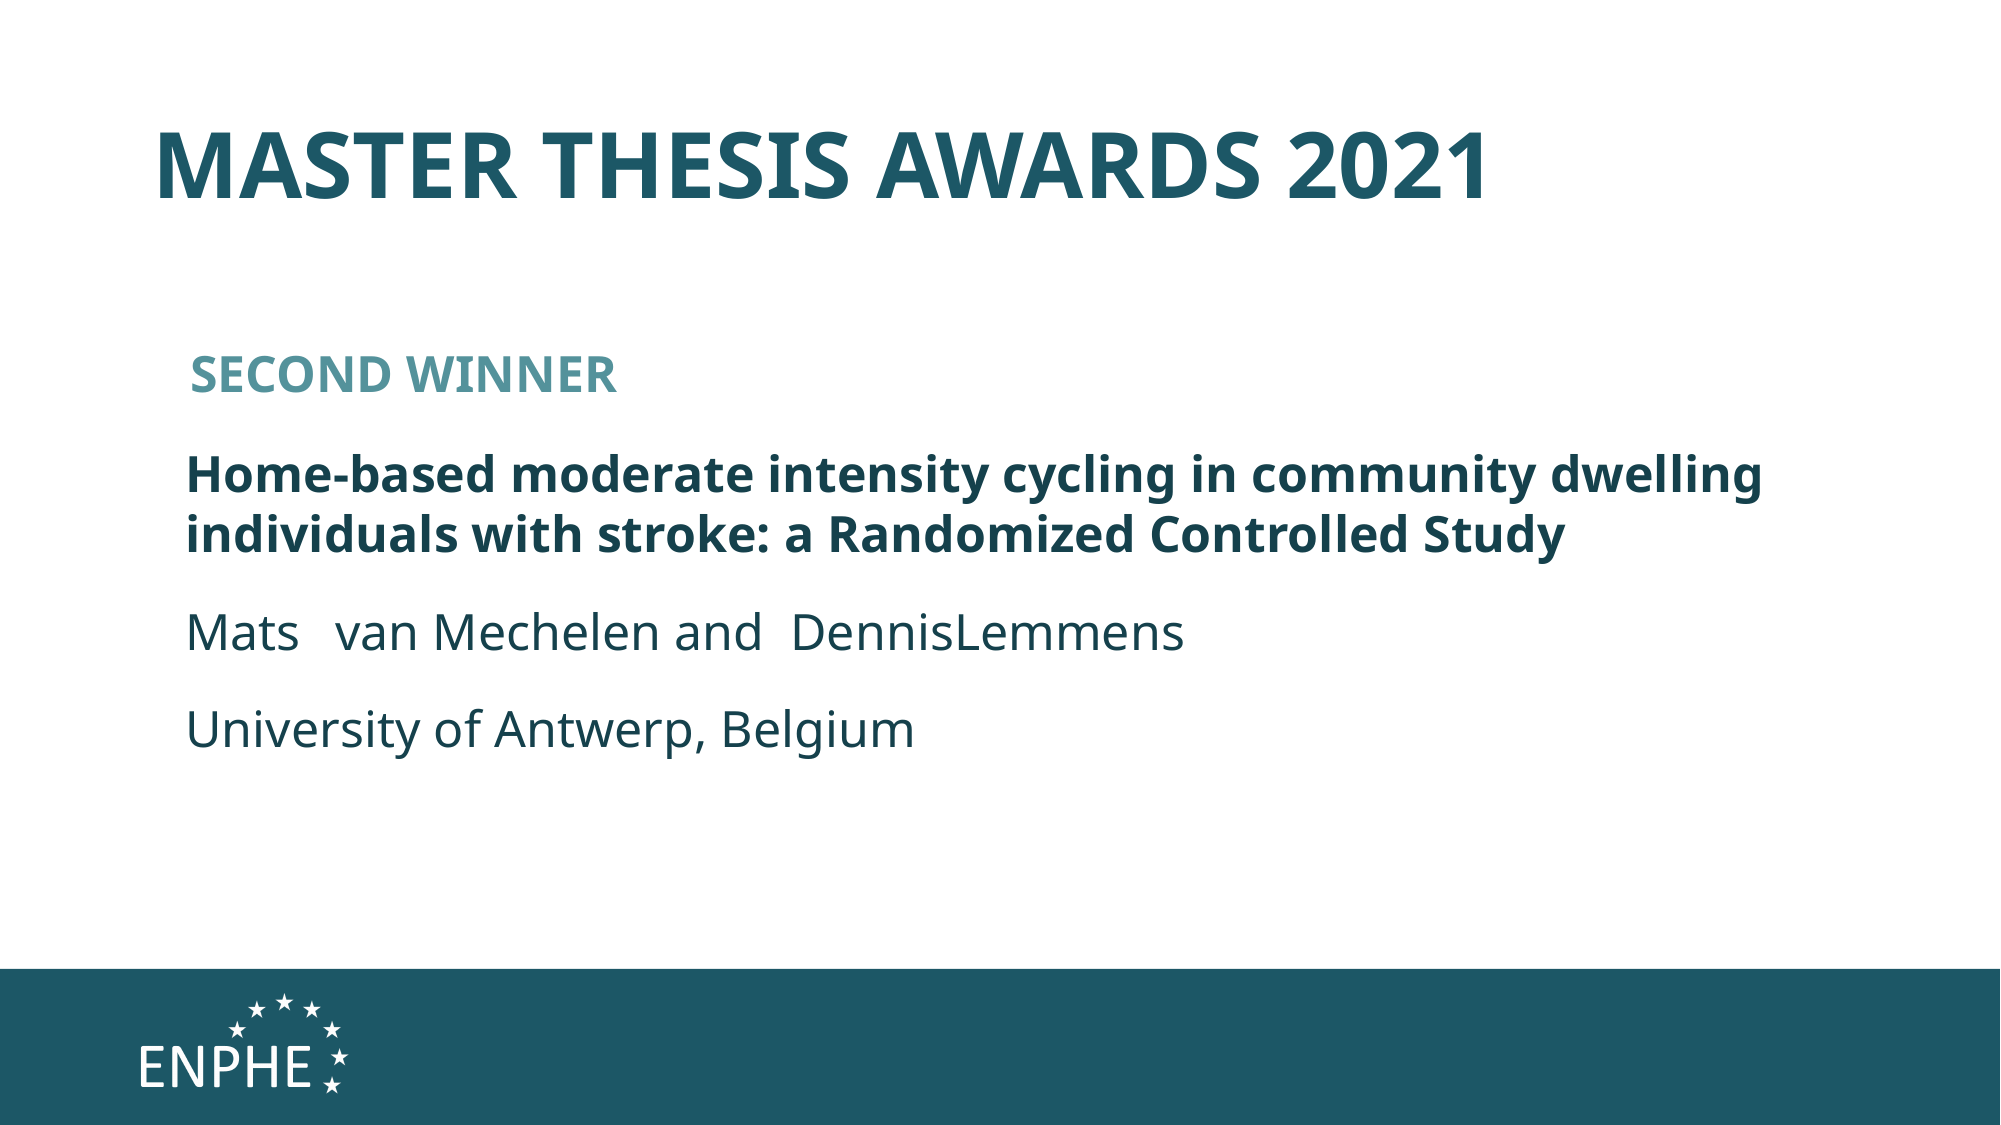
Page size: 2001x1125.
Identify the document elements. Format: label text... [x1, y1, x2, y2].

list SECOND WINNER [137, 275, 984, 411]
title MASTER THESIS AWARDS 2021 [137, 59, 1863, 278]
picture [120, 985, 370, 1103]
list Home-based moderate intensity cycling in community dwelling individuals with stroke: a Randomized Controlled Study Mats van Mechelen and DennisLemmens University of Antwerp, Belgium [151, 435, 1863, 1040]
